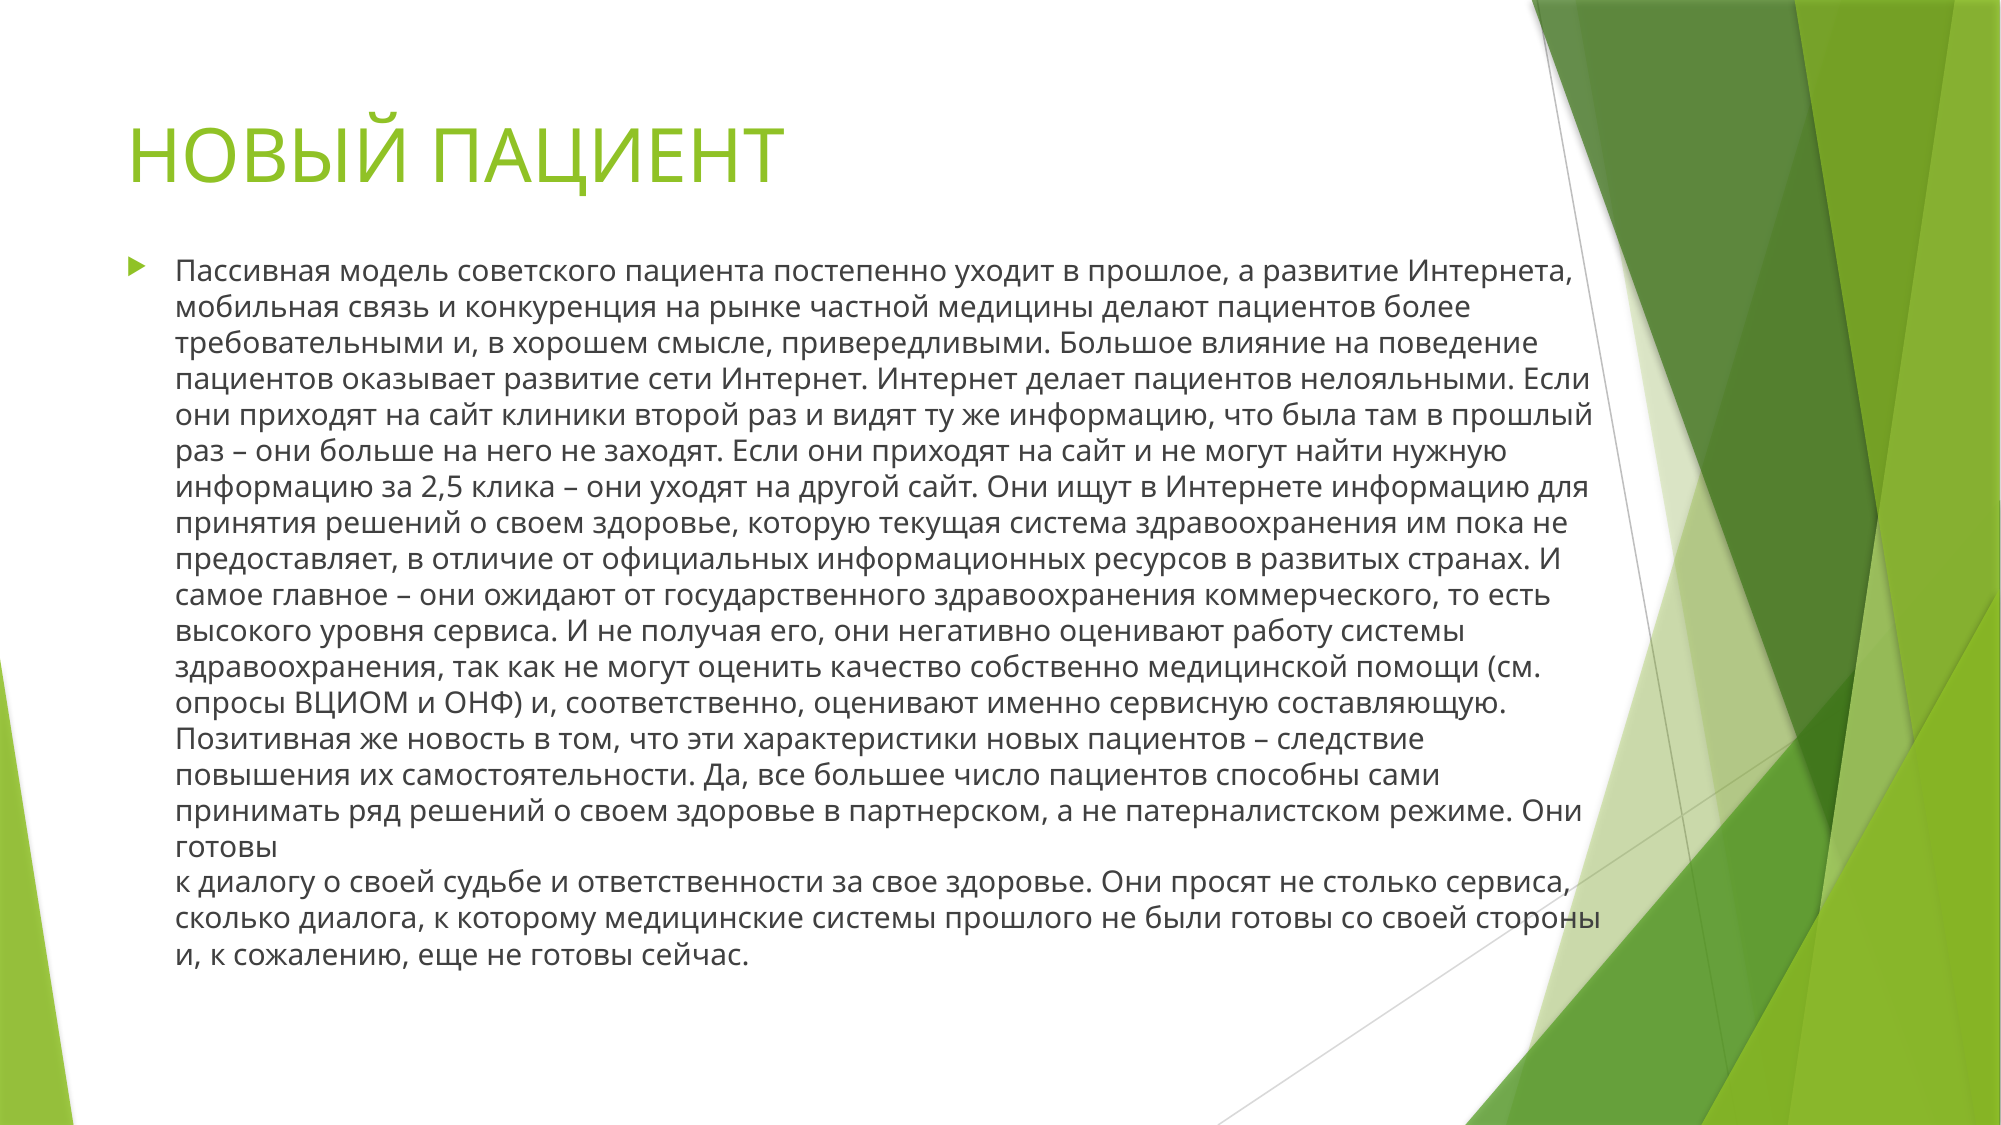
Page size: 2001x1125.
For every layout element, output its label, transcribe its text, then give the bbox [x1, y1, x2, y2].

title НОВЫЙ ПАЦИЕНТ [111, 99, 1522, 244]
list Пассивная модель советского пациента постепенно уходит в прошлое, а развитие Интернета, мобильная связь и конкуренция на рынке частной медицины делают пациентов более требовательными и, в хорошем смысле, привередливыми. Большое влияние на поведение пациентов оказывает развитие сети Интернет. Интернет делает пациентов нелояльными. Если они приходят на сайт клиники второй раз и видят ту же информацию, что была там в прошлый раз – они больше на него не заходят. Если они приходят на сайт и не могут найти нужную информацию за 2,5 клика – они уходят на другой сайт. Они ищут в Интернете информацию для принятия решений о своем здоровье, которую текущая система здравоохранения им пока не предоставляет, в отличие от официальных информационных ресурсов в развитых странах. И самое главное – они ожидают от государственного здравоохранения коммерческого, то есть высокого уровня сервиса. И не получая его, они негативно оценивают работу системы здравоохранения, так как не могут оценить качество собственно медицинской помощи (см. опросы ВЦИОМ и ОНФ) и, соответственно, оценивают именно сервисную составляющую. Позитивная же новость в том, что эти характеристики новых пациентов – следствие повышения их самостоятельности. Да, все большее число пациентов способны сами принимать ряд решений о своем здоровье в партнерском, а не патерналистском режиме. Они готовы к диалогу о своей судьбе и ответственности за свое здоровье. Они просят не столько сервиса, сколько диалога, к которому медицинские системы прошлого не были готовы со своей стороны и, к сожалению, еще не готовы сейчас. [111, 244, 1625, 991]
